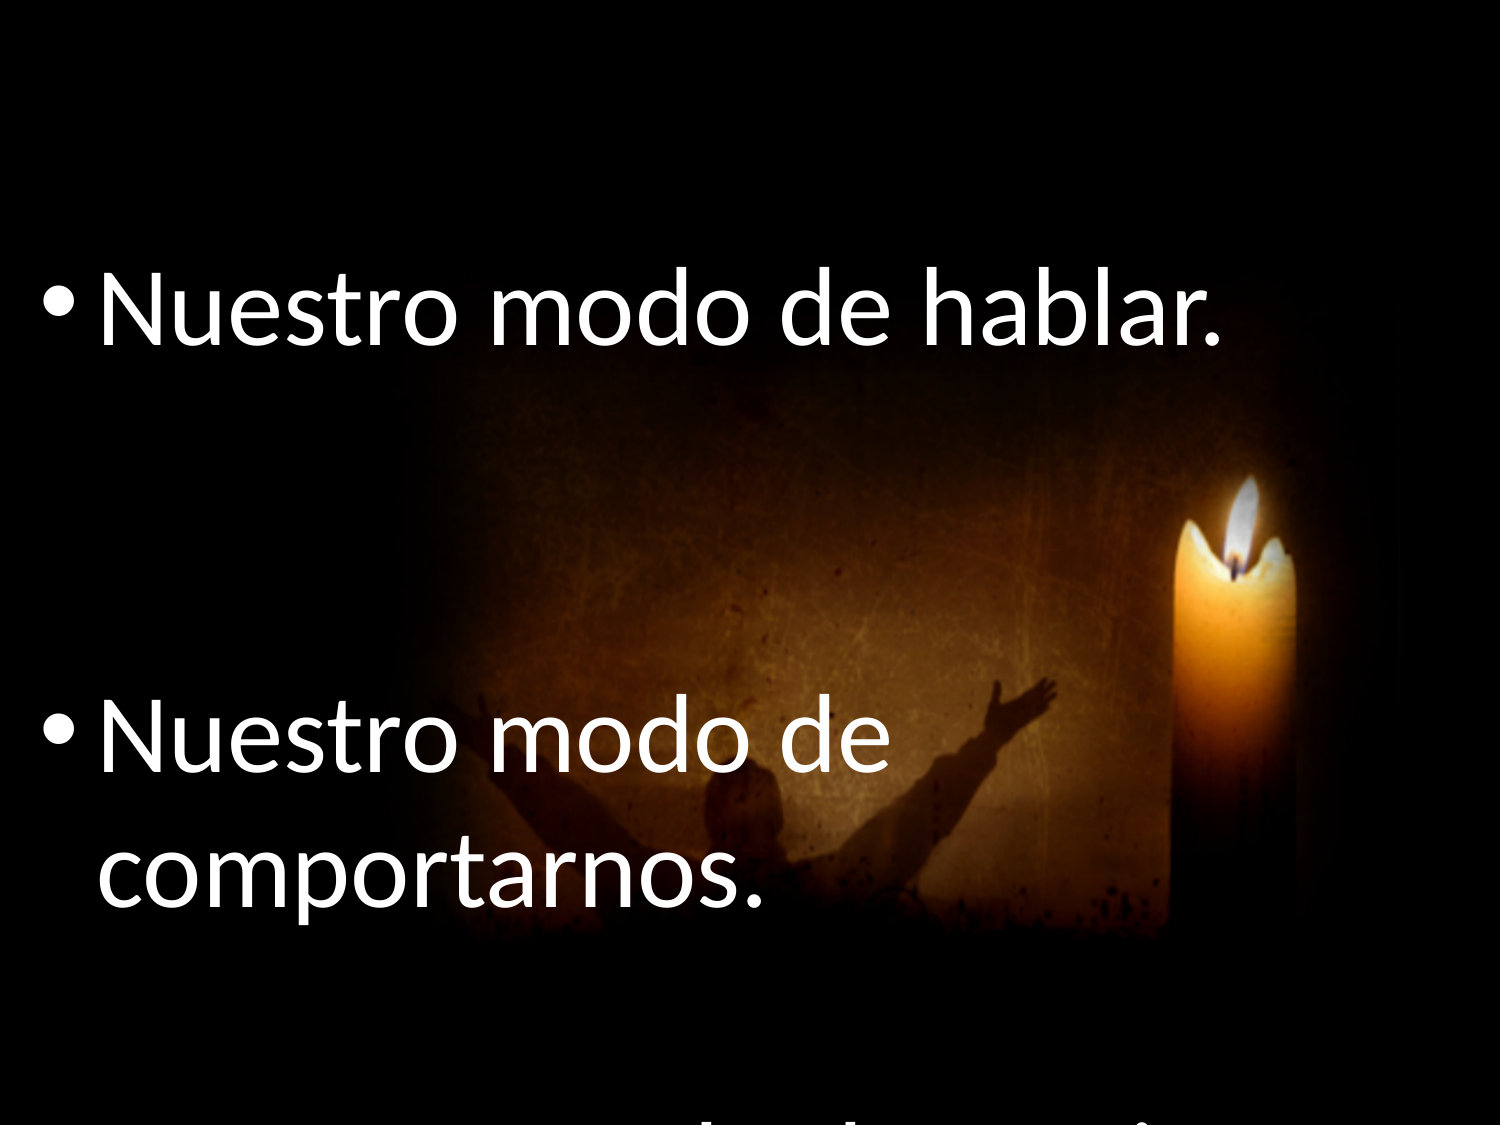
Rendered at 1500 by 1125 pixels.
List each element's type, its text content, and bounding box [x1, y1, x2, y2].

list Nuestro modo de hablar. Nuestro modo de comportarnos. Nuestro modo de vestir. [24, 224, 1300, 1125]
picture [312, 174, 1463, 1051]
